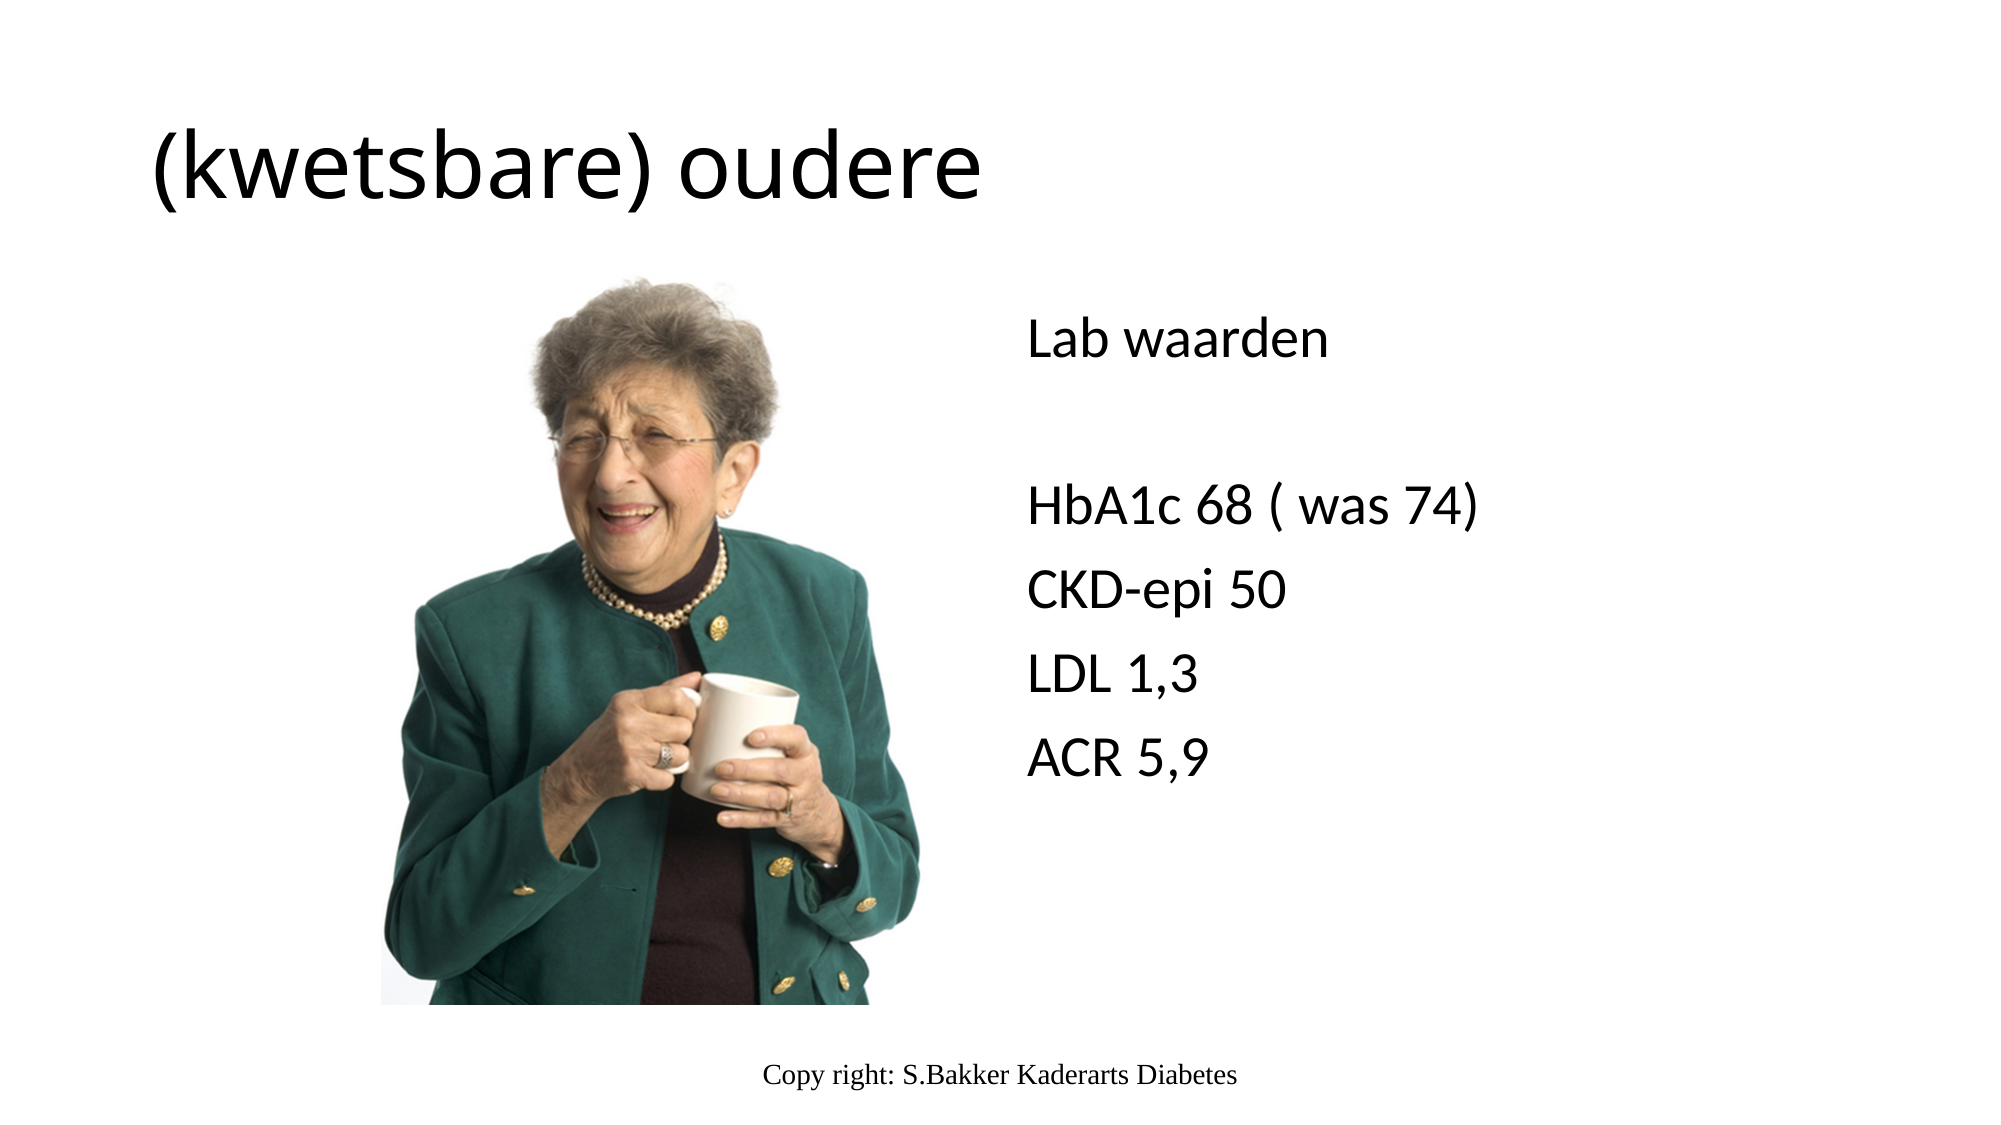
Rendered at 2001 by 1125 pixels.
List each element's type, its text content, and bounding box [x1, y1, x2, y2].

picture [381, 262, 931, 1005]
title (kwetsbare) oudere [137, 59, 1863, 278]
list Lab waarden HbA1c 68 ( was 74) CKD-epi 50 LDL 1,3 ACR 5,9 [1012, 299, 1863, 1014]
footer Copy right: S.Bakker Kaderarts Diabetes [662, 1042, 1338, 1103]
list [385, 266, 930, 1004]
